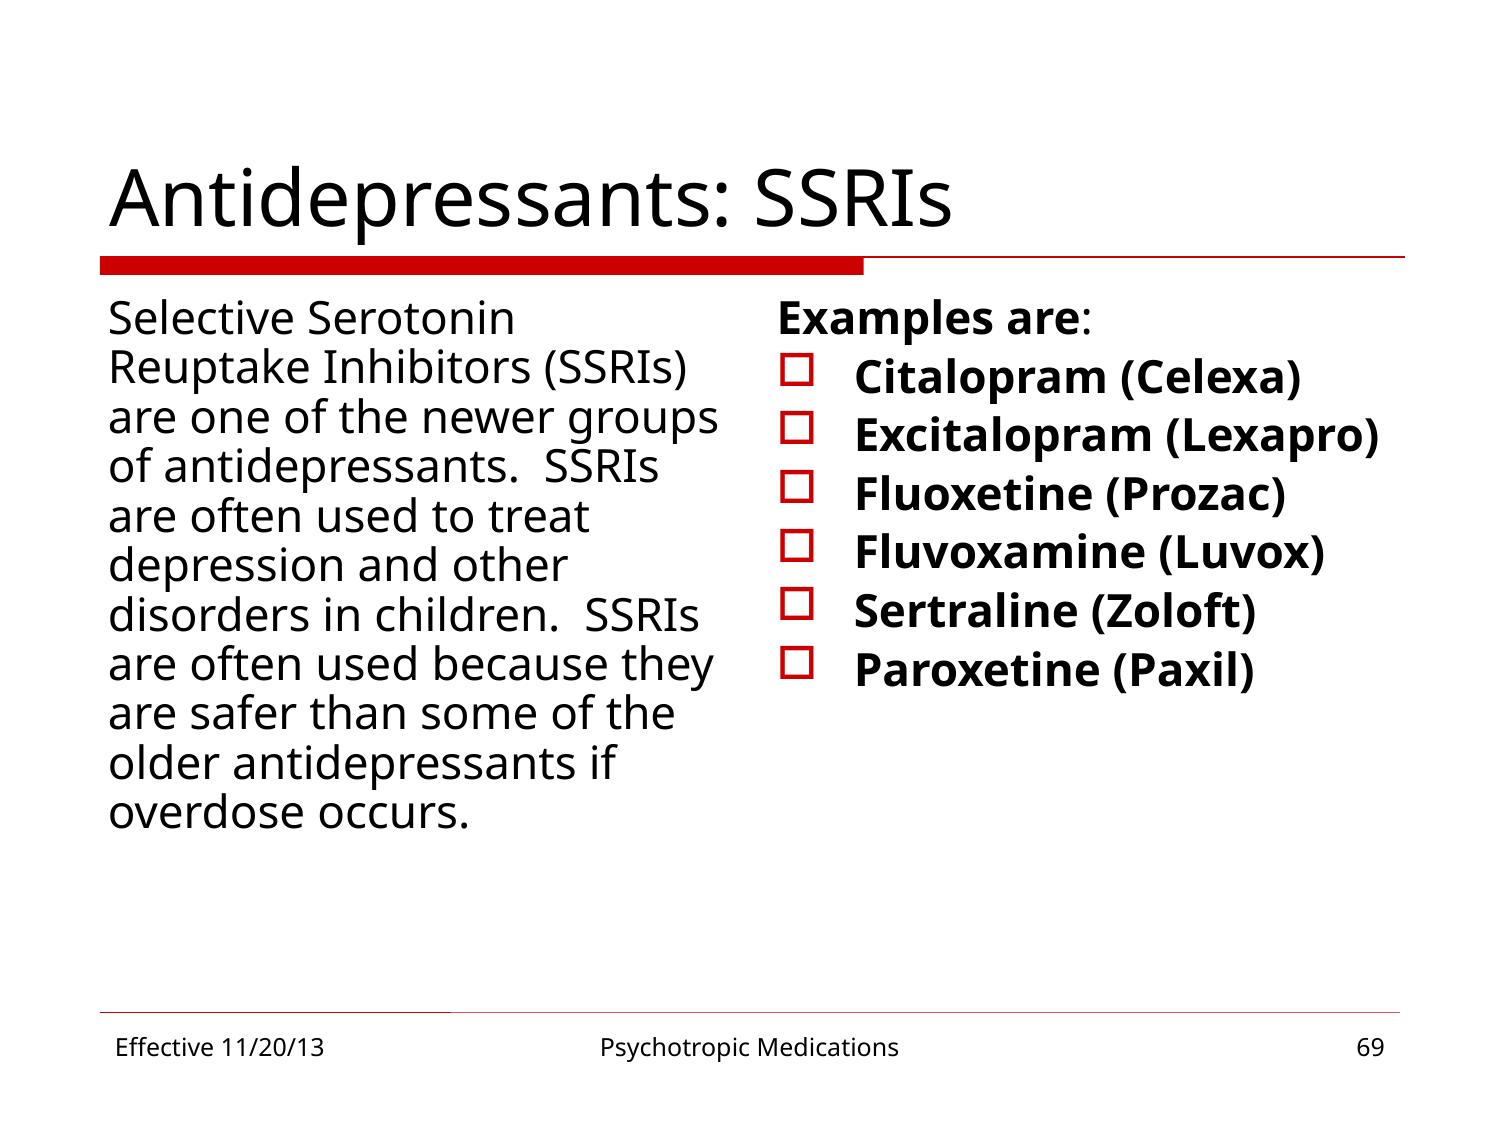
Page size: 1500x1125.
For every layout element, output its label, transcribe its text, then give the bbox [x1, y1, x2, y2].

list Selective Serotonin Reuptake Inhibitors (SSRIs) are one of the newer groups of antidepressants. SSRIs are often used to treat depression and other disorders in children. SSRIs are often used because they are safer than some of the older antidepressants if overdose occurs. [92, 287, 737, 988]
footer Psychotropic Medications [512, 1024, 988, 1103]
slide_number 69 [1074, 1024, 1400, 1103]
list Examples are: Citalopram (Celexa) Excitalopram (Lexapro) Fluoxetine (Prozac) Fluvoxamine (Luvox) Sertraline (Zoloft) Paroxetine (Paxil) [761, 287, 1406, 988]
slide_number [99, 1024, 425, 1103]
title Antidepressants: SSRIs [94, 50, 1407, 250]
